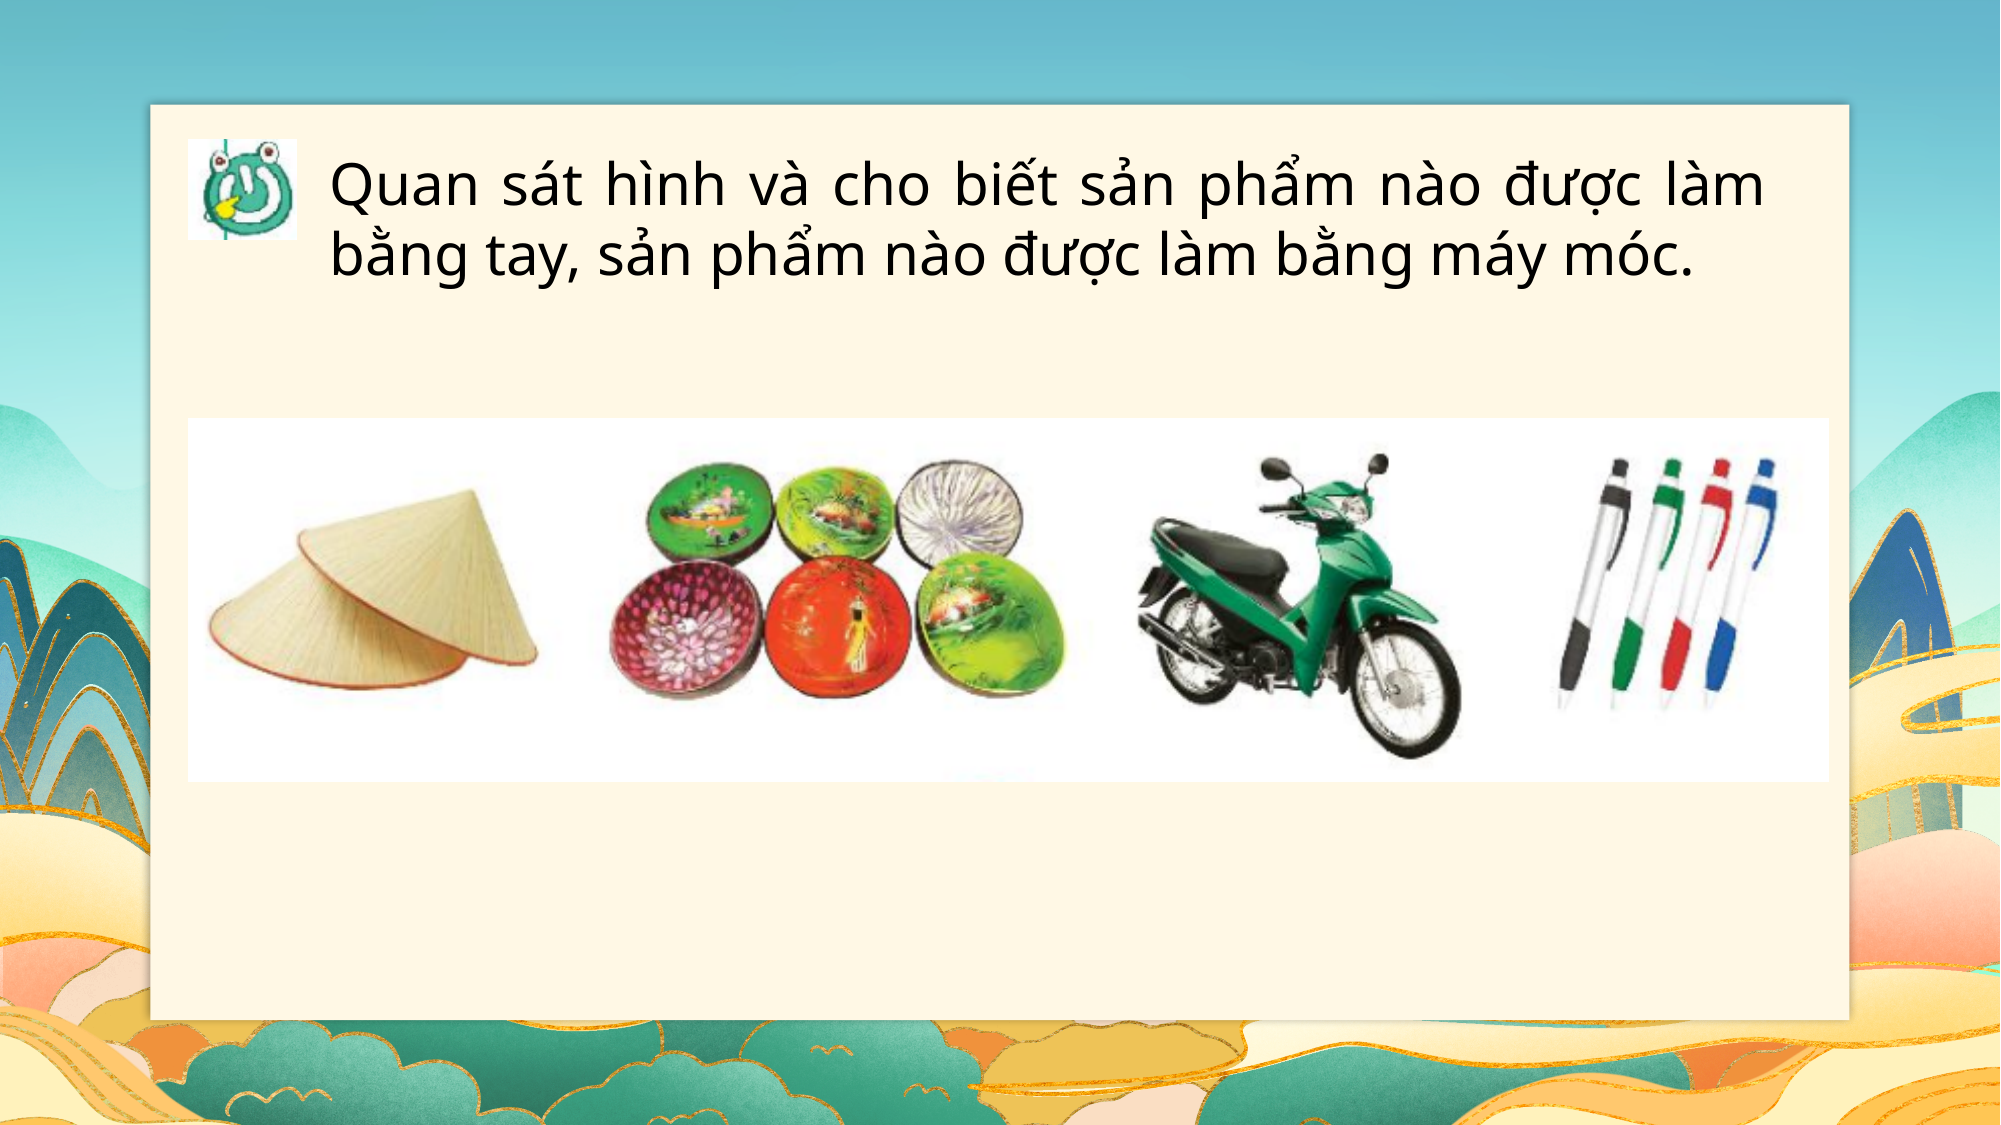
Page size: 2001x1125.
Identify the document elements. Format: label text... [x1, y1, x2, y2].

picture [0, 0, 2000, 1125]
text_box Quan sát hình và cho biết sản phẩm nào được làm bằng tay, sản phẩm nào được làm bằng máy móc. [314, 139, 1782, 295]
